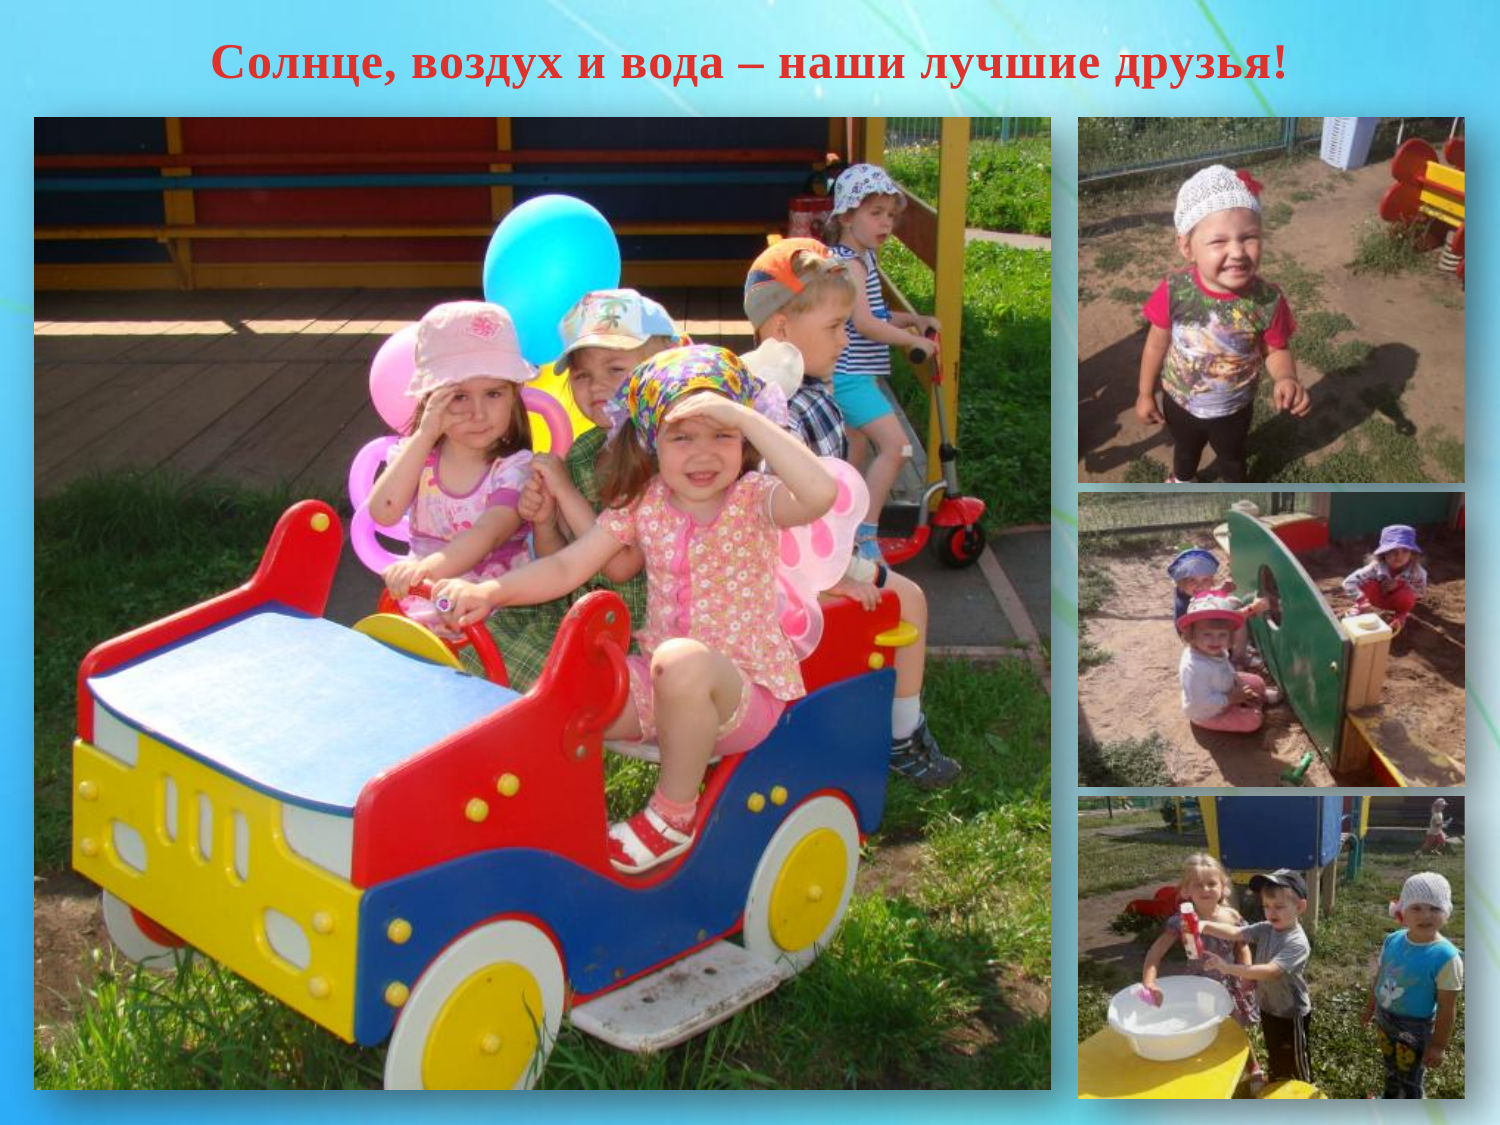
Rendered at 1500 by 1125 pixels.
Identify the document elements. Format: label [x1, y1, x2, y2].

list [1077, 116, 1465, 484]
picture [0, 0, 1500, 1125]
